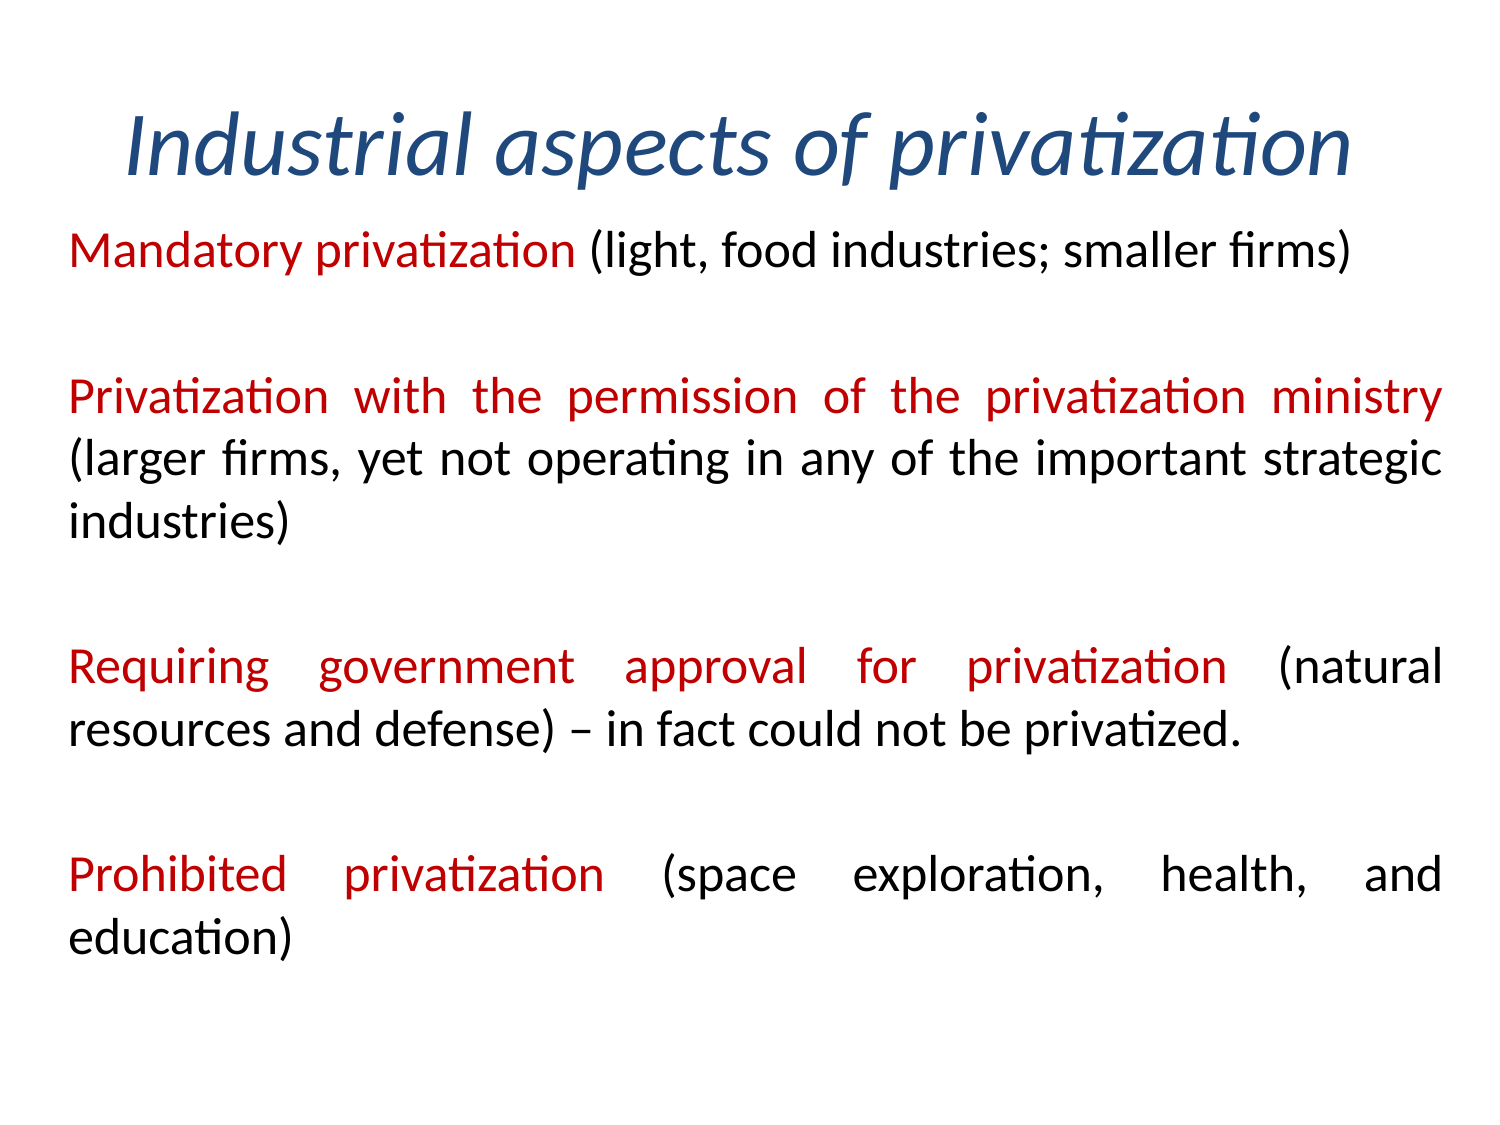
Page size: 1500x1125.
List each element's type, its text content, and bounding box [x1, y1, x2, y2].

list Mandatory privatization (light, food industries; smaller firms) Privatization with the permission of the privatization ministry (larger firms, yet not operating in any of the important strategic industries) Requiring government approval for privatization (natural resources and defense) – in fact could not be privatized. Prohibited privatization (space exploration, health, and education) [53, 208, 1459, 1080]
title Industrial aspects of privatization [75, 45, 1425, 208]
